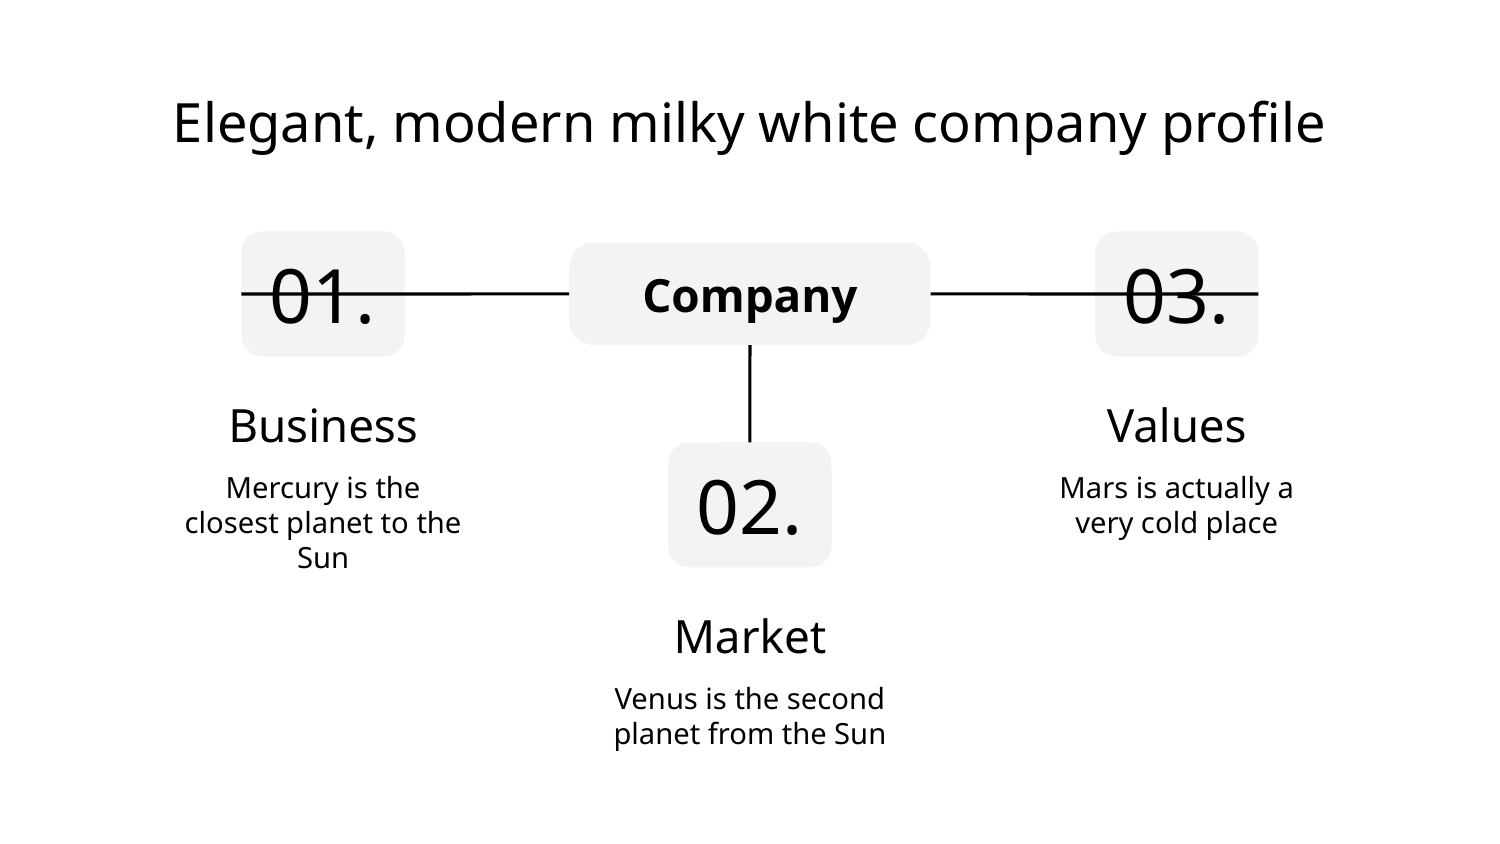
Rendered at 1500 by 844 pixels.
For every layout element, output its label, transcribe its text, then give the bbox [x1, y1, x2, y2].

title Business [160, 381, 486, 454]
title Market [587, 592, 913, 665]
title Values [1014, 381, 1340, 469]
subtitle Mars is actually a very cold place [1014, 469, 1340, 546]
title Elegant, modern milky white company profile [101, 72, 1399, 167]
text_box 01. [241, 296, 405, 357]
text_box Company [569, 242, 931, 346]
text_box 03. [1095, 296, 1259, 357]
text_box 03. [1095, 231, 1259, 292]
subtitle Mercury is the closest planet to the Sun [160, 454, 486, 546]
text_box 02. [668, 442, 832, 568]
subtitle Venus is the second planet from the Sun [587, 665, 913, 756]
text_box 01. [241, 231, 405, 292]
